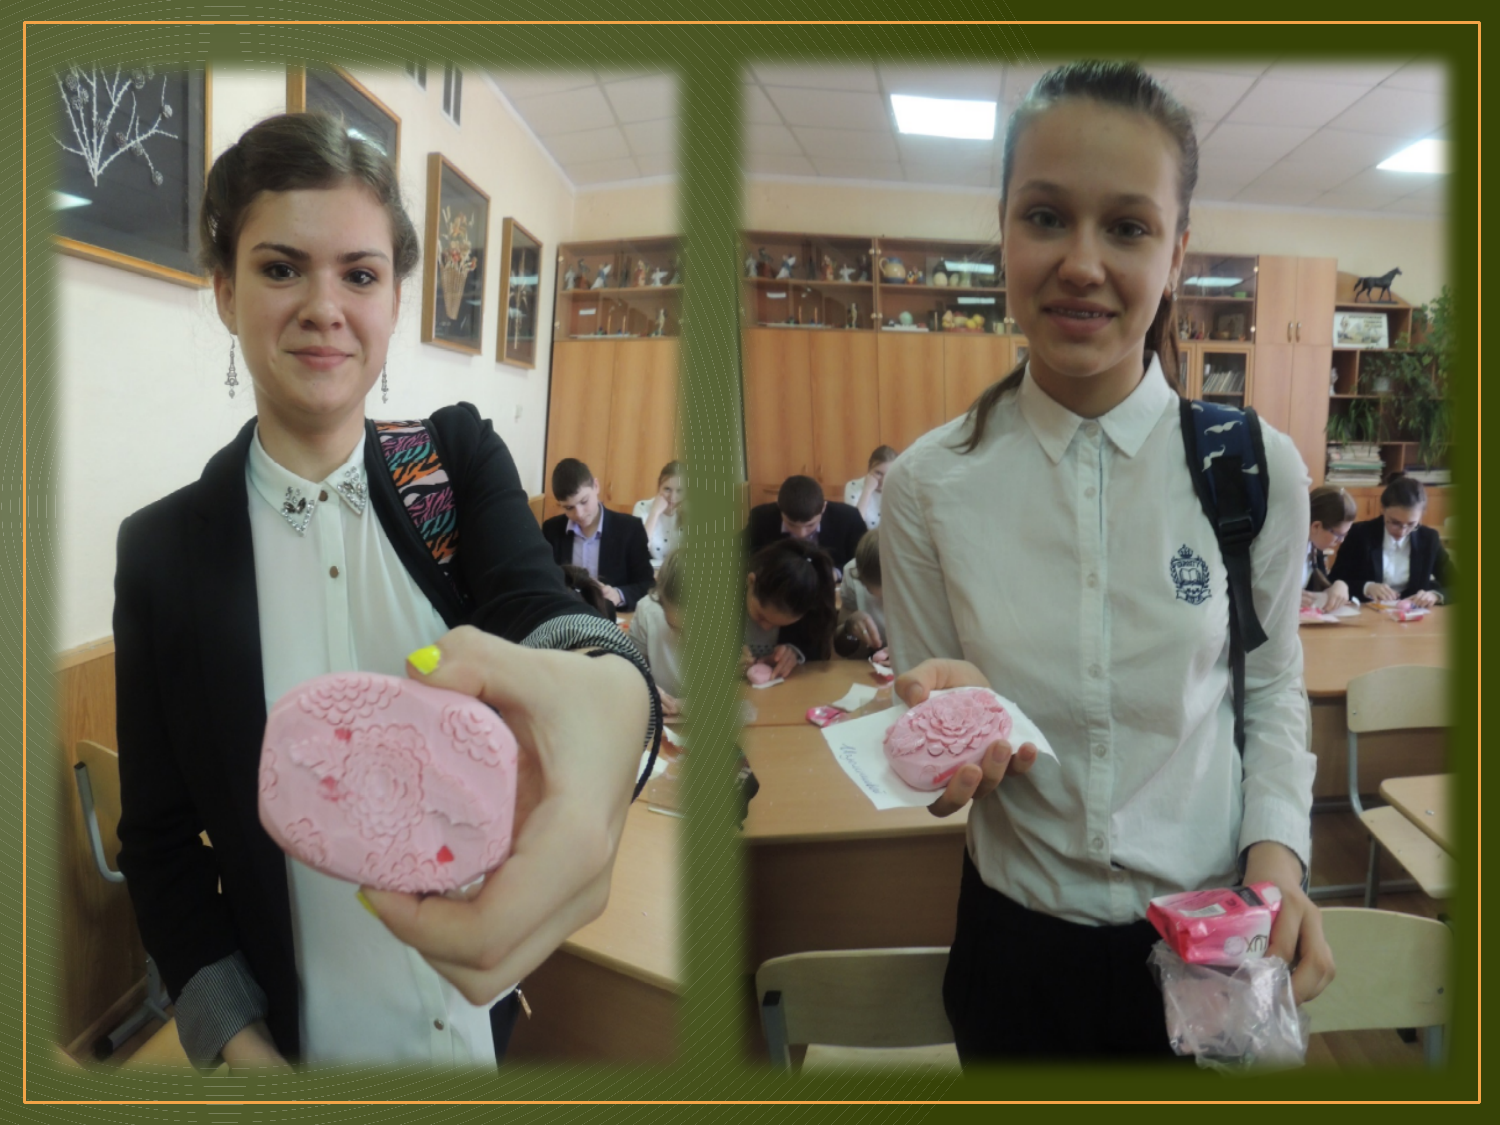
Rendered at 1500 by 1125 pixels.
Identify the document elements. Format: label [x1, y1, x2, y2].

picture [726, 46, 1465, 1083]
picture [41, 54, 697, 1083]
